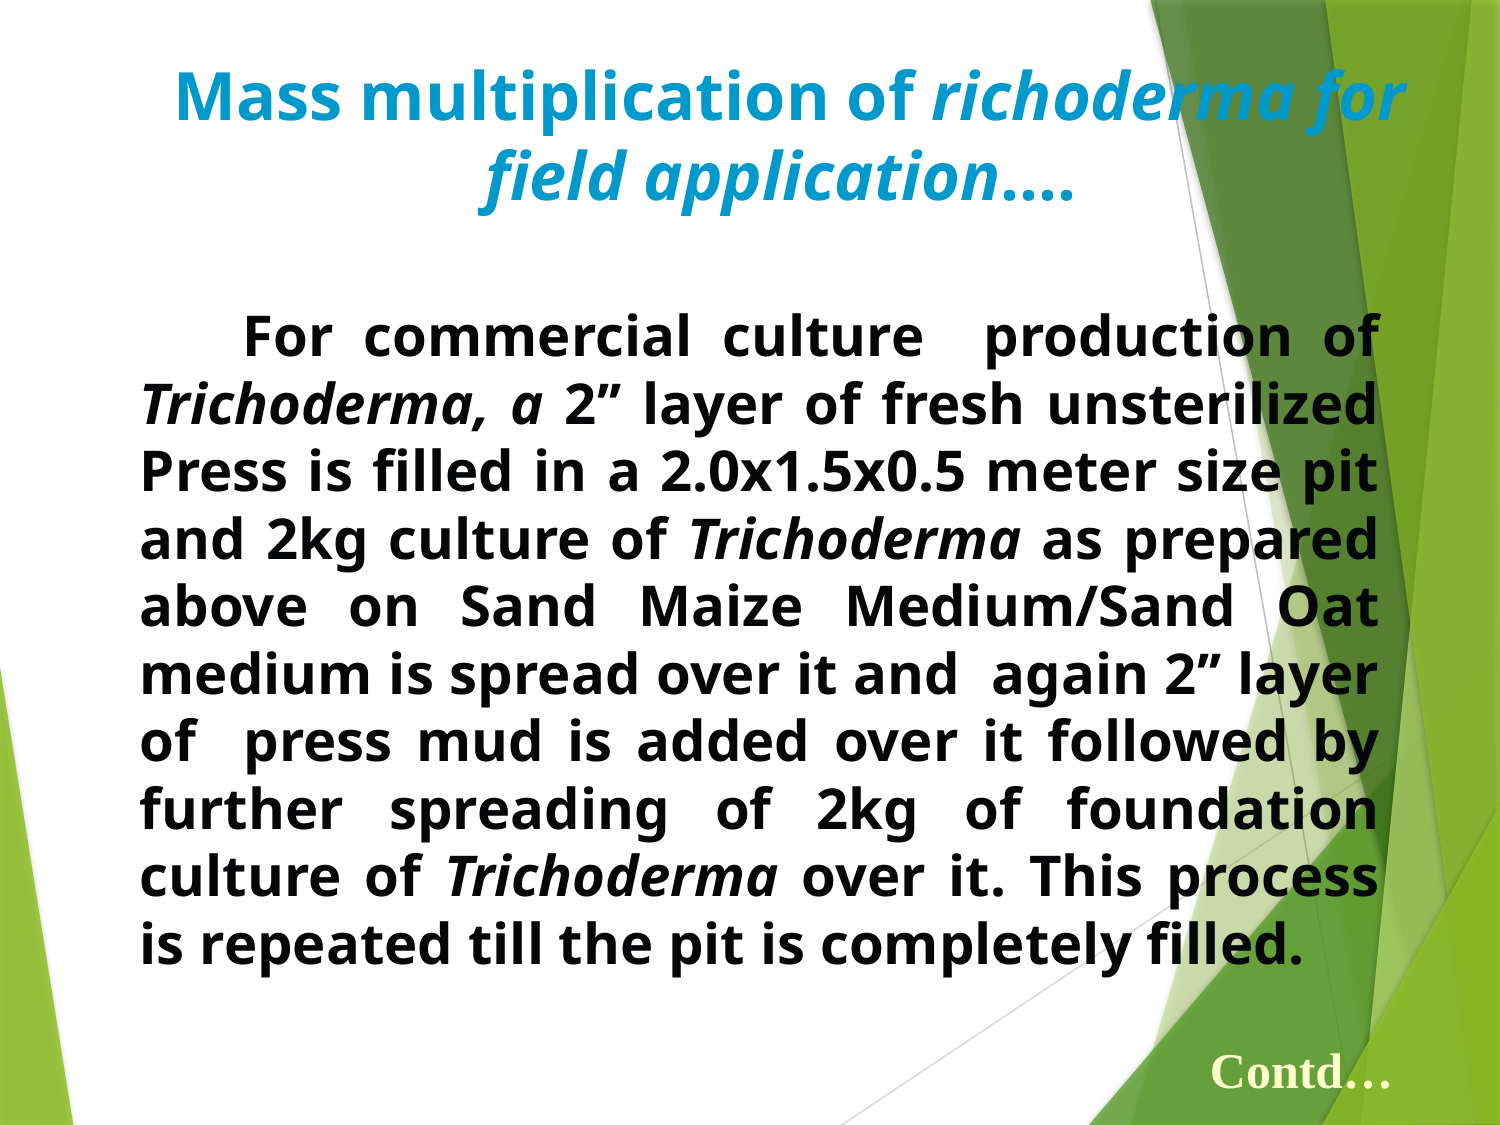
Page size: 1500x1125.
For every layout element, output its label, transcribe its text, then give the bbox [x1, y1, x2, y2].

text_box Mass multiplication of richoderma for field application…. [137, 46, 1442, 222]
text_box Contd… [1195, 1031, 1477, 1106]
text_box [134, 210, 1500, 316]
text_box For commercial culture production of Trichoderma, a 2’’ layer of fresh unsterilized Press is filled in a 2.0x1.5x0.5 meter size pit and 2kg culture of Trichoderma as prepared above on Sand Maize Medium/Sand Oat medium is spread over it and again 2’’ layer of press mud is added over it followed by further spreading of 2kg of foundation culture of Trichoderma over it. This process is repeated till the pit is completely filled. [125, 292, 1395, 983]
